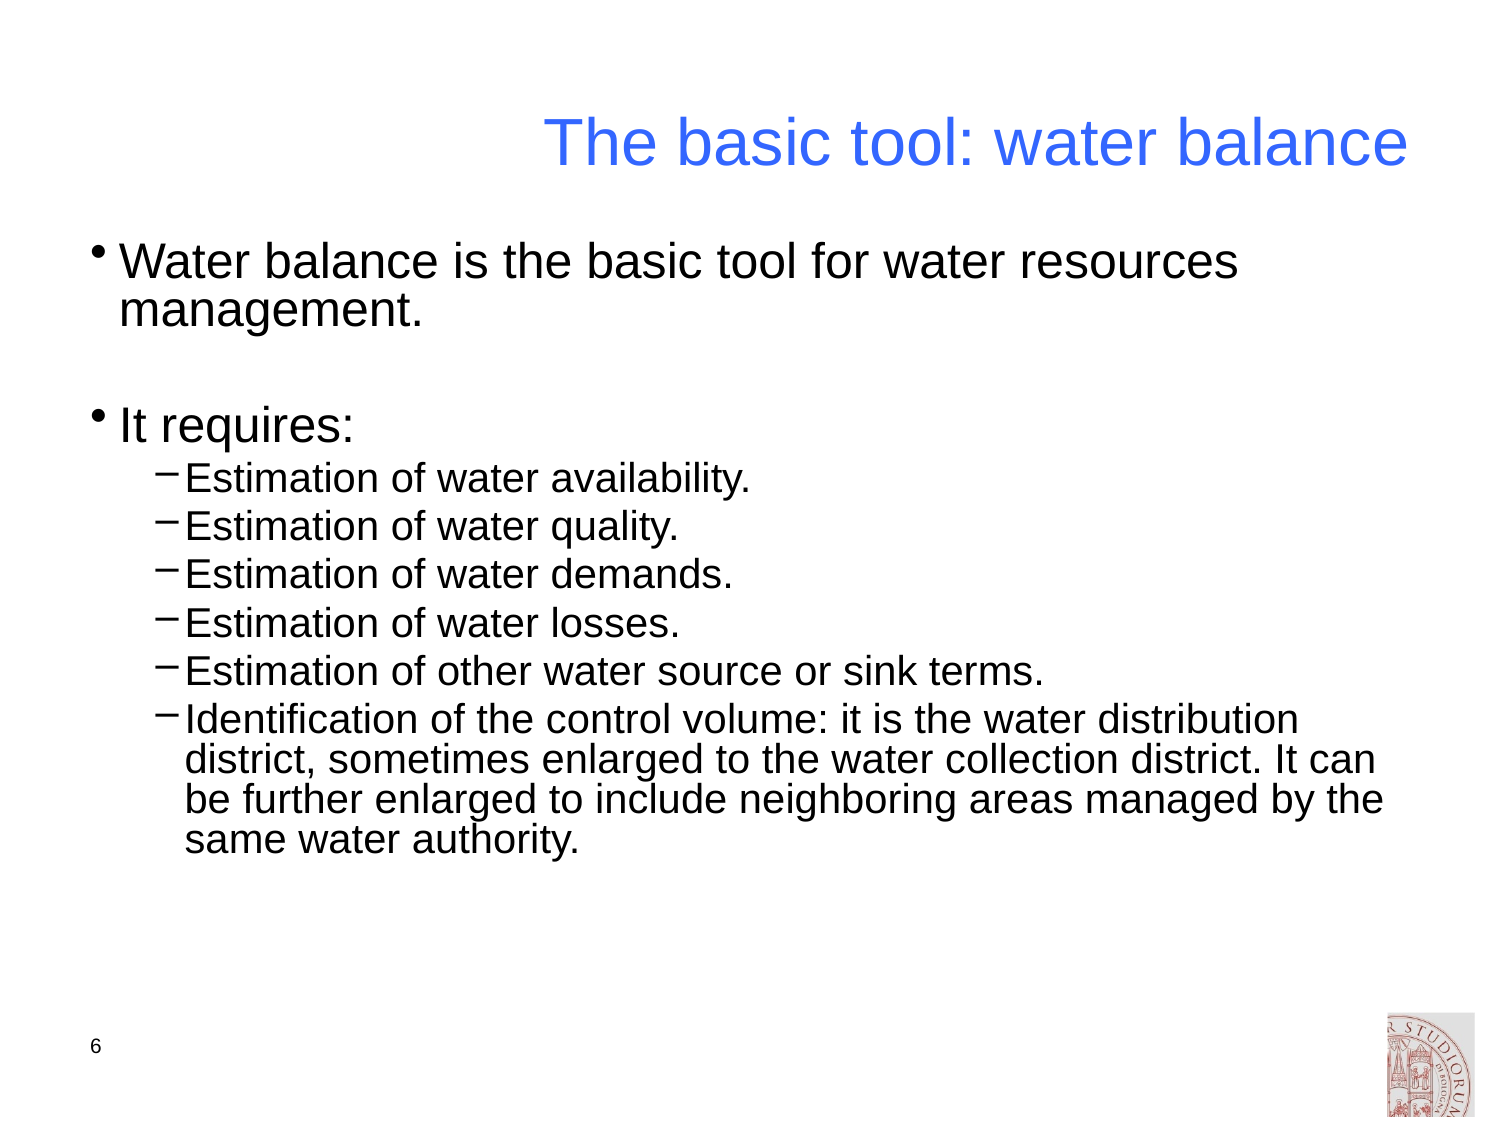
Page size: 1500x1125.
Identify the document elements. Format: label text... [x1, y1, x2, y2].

slide_number 6 [74, 1024, 426, 1104]
list Water balance is the basic tool for water resources management. It requires: Estimation of water availability. Estimation of water quality. Estimation of water demands. Estimation of water losses. Estimation of other water source or sink terms. Identification of the control volume: it is the water distribution district, sometimes enlarged to the water collection district. It can be further enlarged to include neighboring areas managed by the same water authority. [74, 232, 1426, 751]
title The basic tool: water balance [74, 44, 1426, 232]
picture [1387, 1012, 1475, 1117]
